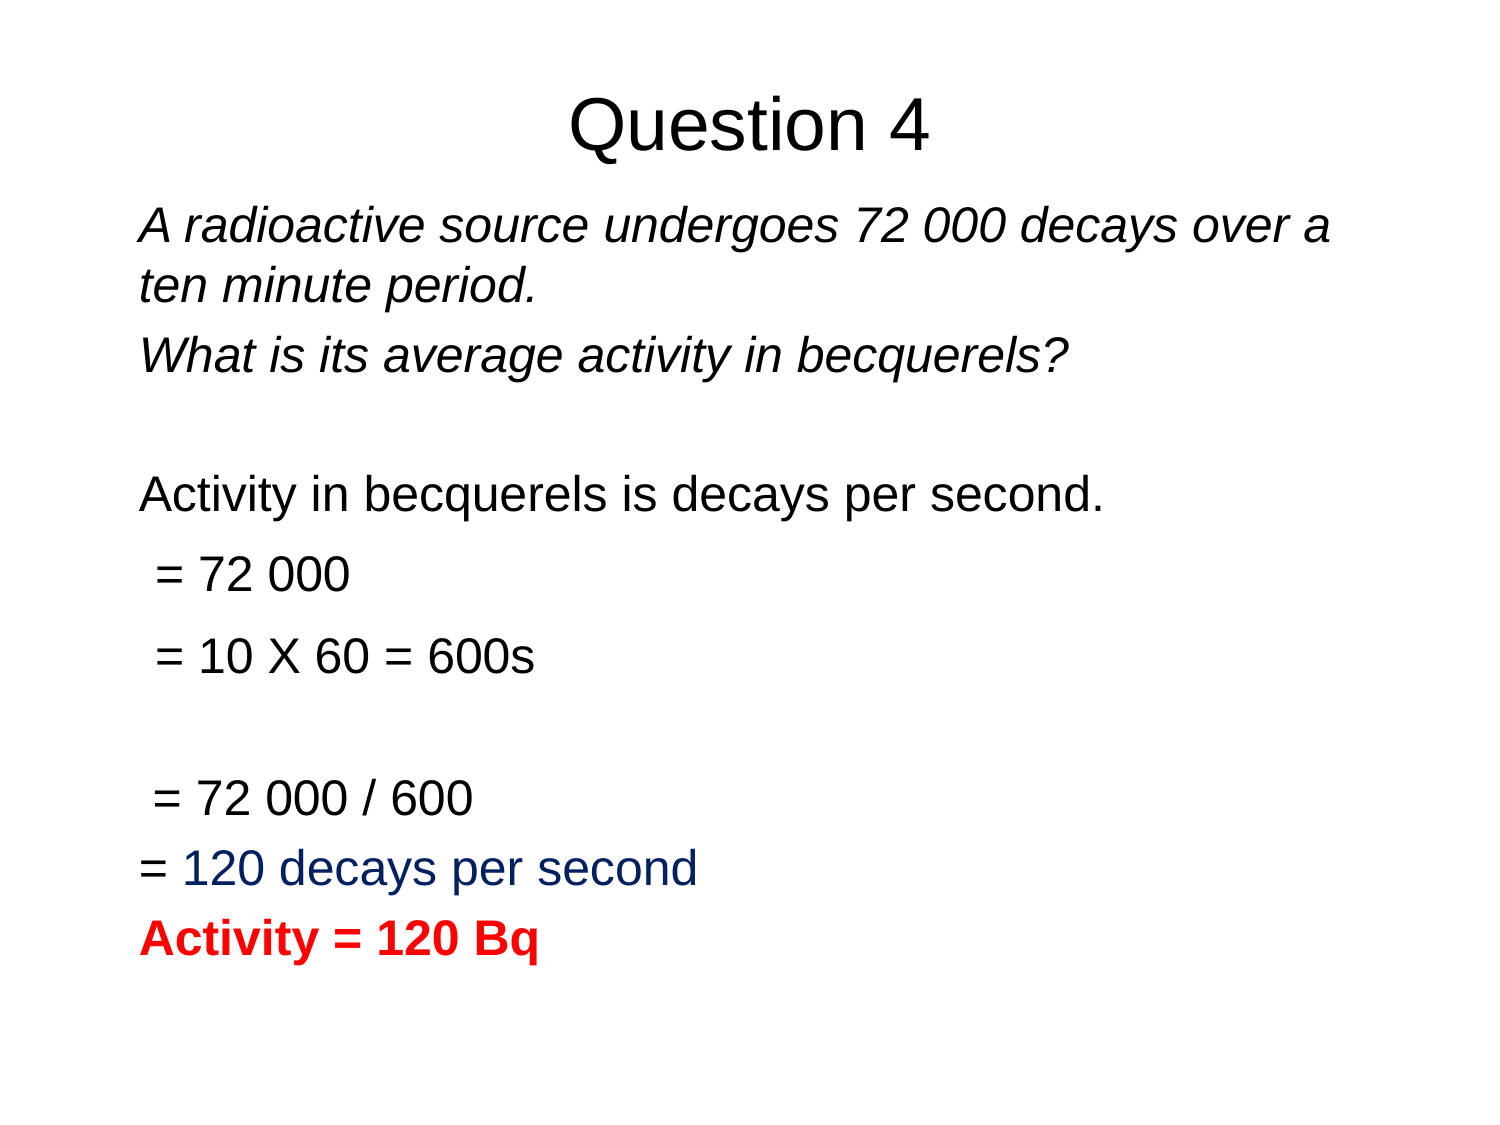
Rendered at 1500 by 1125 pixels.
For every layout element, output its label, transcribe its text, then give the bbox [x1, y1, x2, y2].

text_box [112, 432, 1381, 852]
text_box Question 4 [112, 54, 1388, 187]
